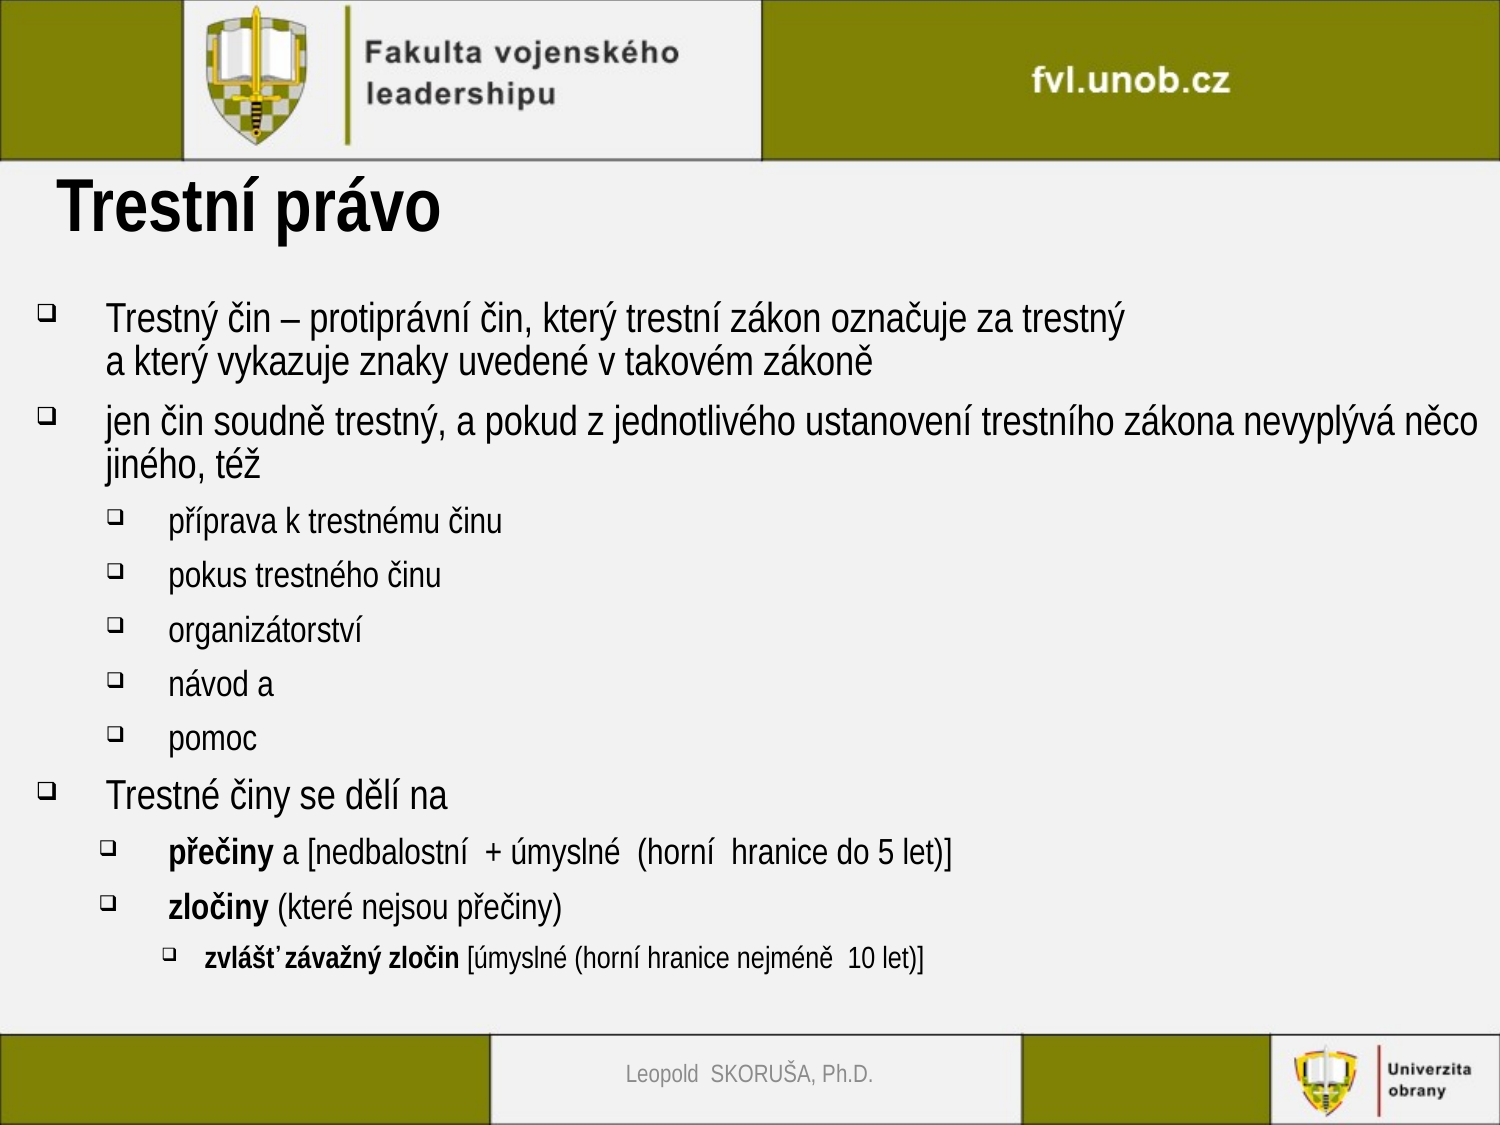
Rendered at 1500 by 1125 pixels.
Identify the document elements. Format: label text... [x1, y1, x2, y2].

footer Leopold SKORUŠA, Ph.D. [496, 1042, 1004, 1103]
picture [0, 0, 1500, 1125]
list Trestný čin – protiprávní čin, který trestní zákon označuje za trestný a který vykazuje znaky uvedené v takovém zákoně jen čin soudně trestný, a pokud z jednotlivého ustanovení trestního zákona nevyplývá něco jiného, též příprava k trestnému činu pokus trestného činu organizátorství návod a pomoc Trestné činy se dělí na přečiny a [nedbalostní + úmyslné (horní hranice do 5 let)] zločiny (které nejsou přečiny) zvlášť závažný zločin [úmyslné (horní hranice nejméně 10 let)] [20, 290, 1500, 1043]
title Trestní právo [41, 161, 1317, 256]
